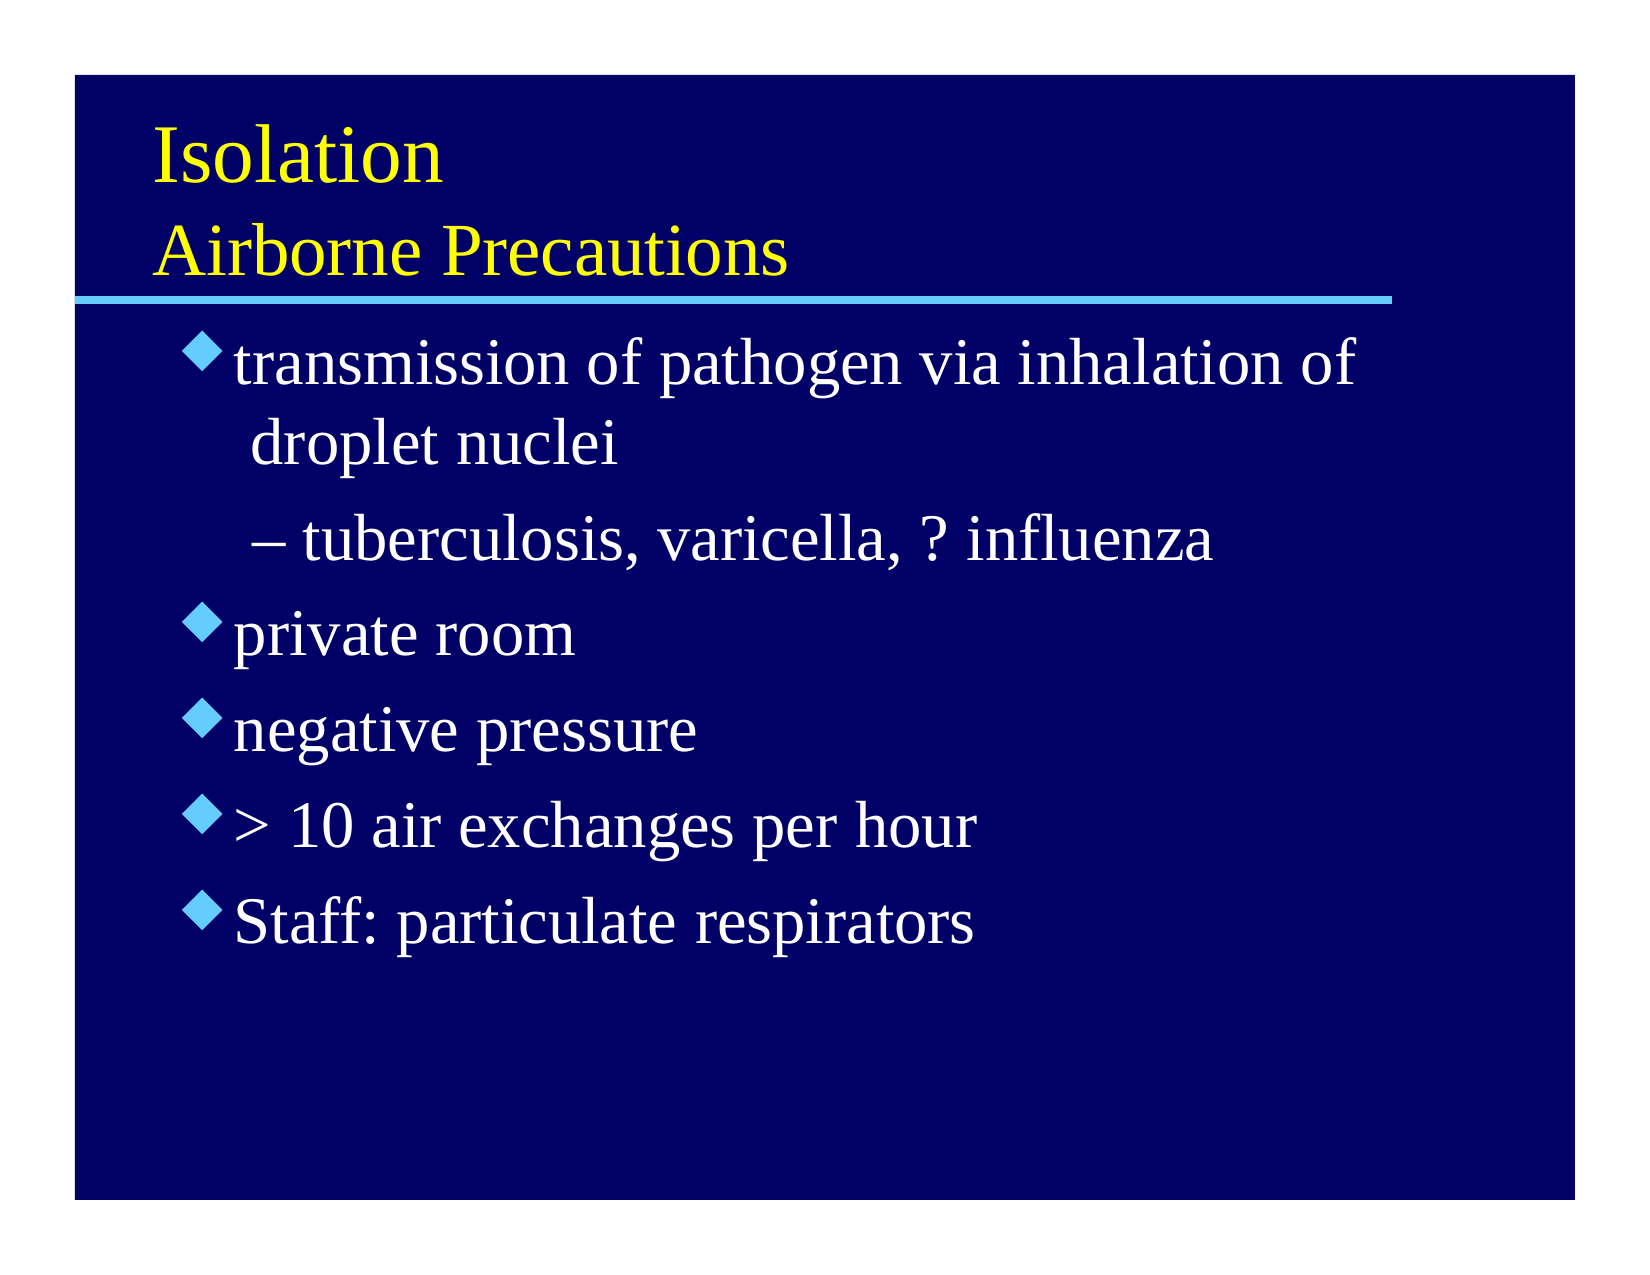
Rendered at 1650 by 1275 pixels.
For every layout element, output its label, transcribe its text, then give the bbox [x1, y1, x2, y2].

title Isolation [150, 97, 447, 166]
text_box Airborne Precautions transmission of pathogen via inhalation of droplet nuclei – tuberculosis, varicella, ? influenza private room negative pressure > 10 air exchanges per hour Staff: particulate respirators [150, 166, 1361, 957]
